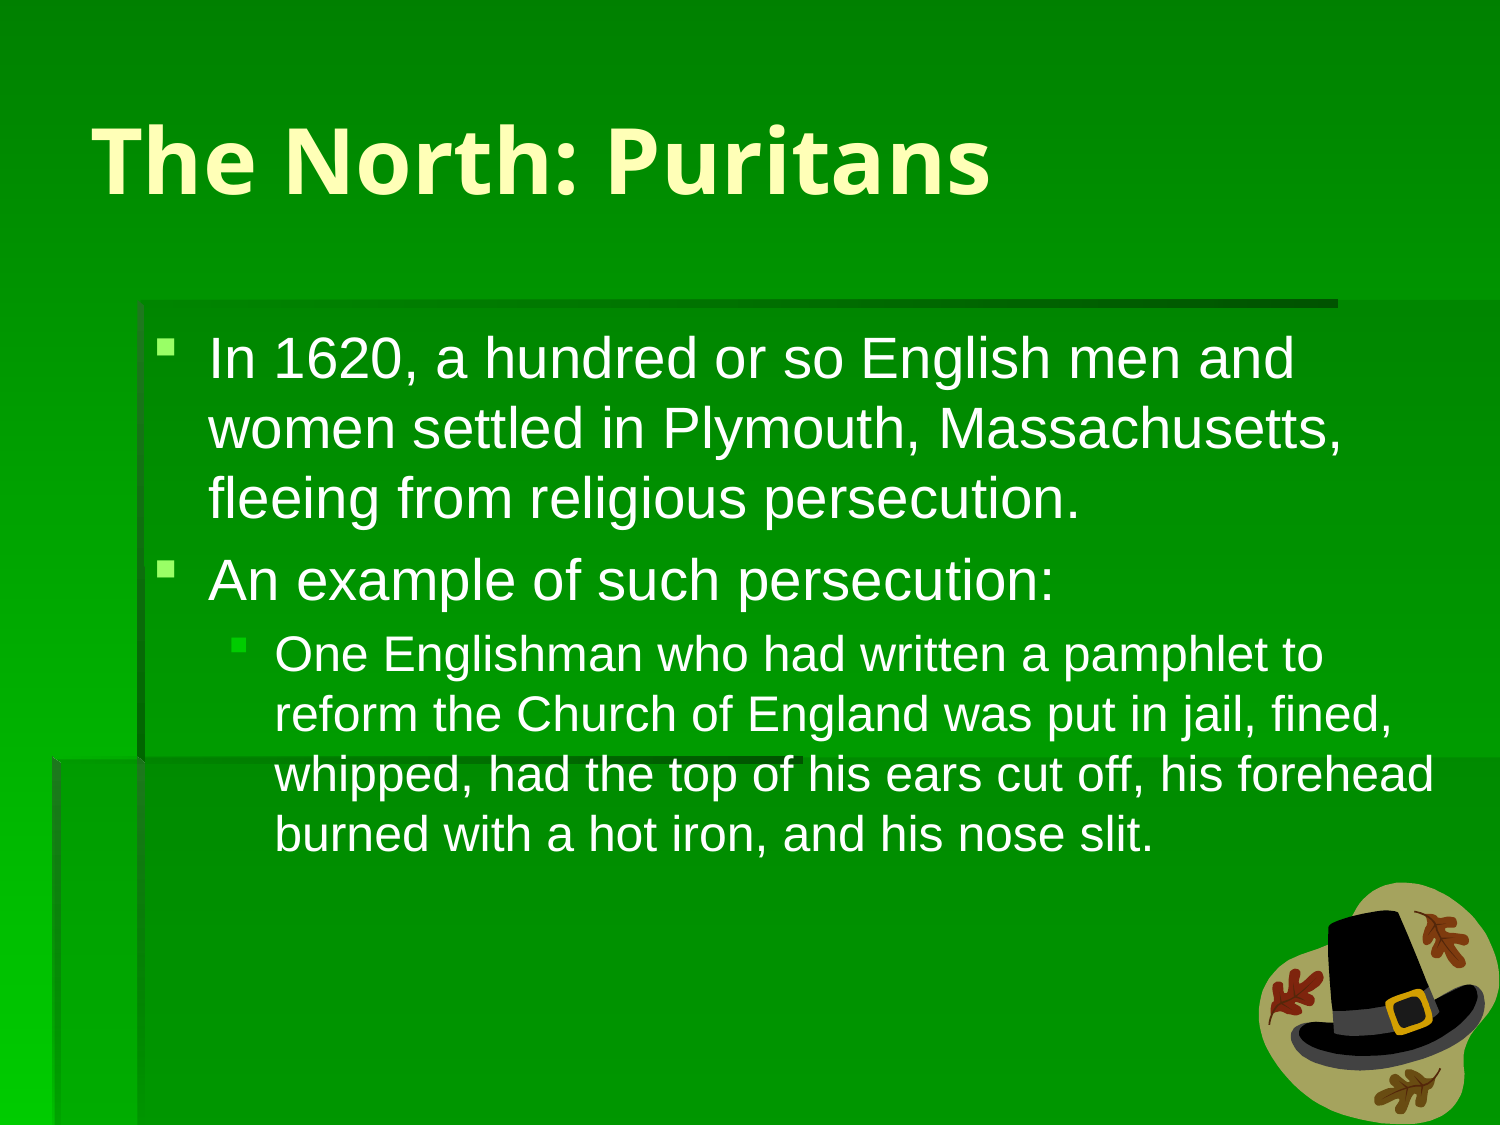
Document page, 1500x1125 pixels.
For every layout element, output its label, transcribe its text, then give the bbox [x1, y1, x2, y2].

title The North: Puritans [74, 39, 1451, 276]
picture [1257, 881, 1500, 1125]
list In 1620, a hundred or so English men and women settled in Plymouth, Massachusetts, fleeing from religious persecution. An example of such persecution: One Englishman who had written a pamphlet to reform the Church of England was put in jail, fined, whipped, had the top of his ears cut off, his forehead burned with a hot iron, and his nose slit. [137, 312, 1452, 1001]
